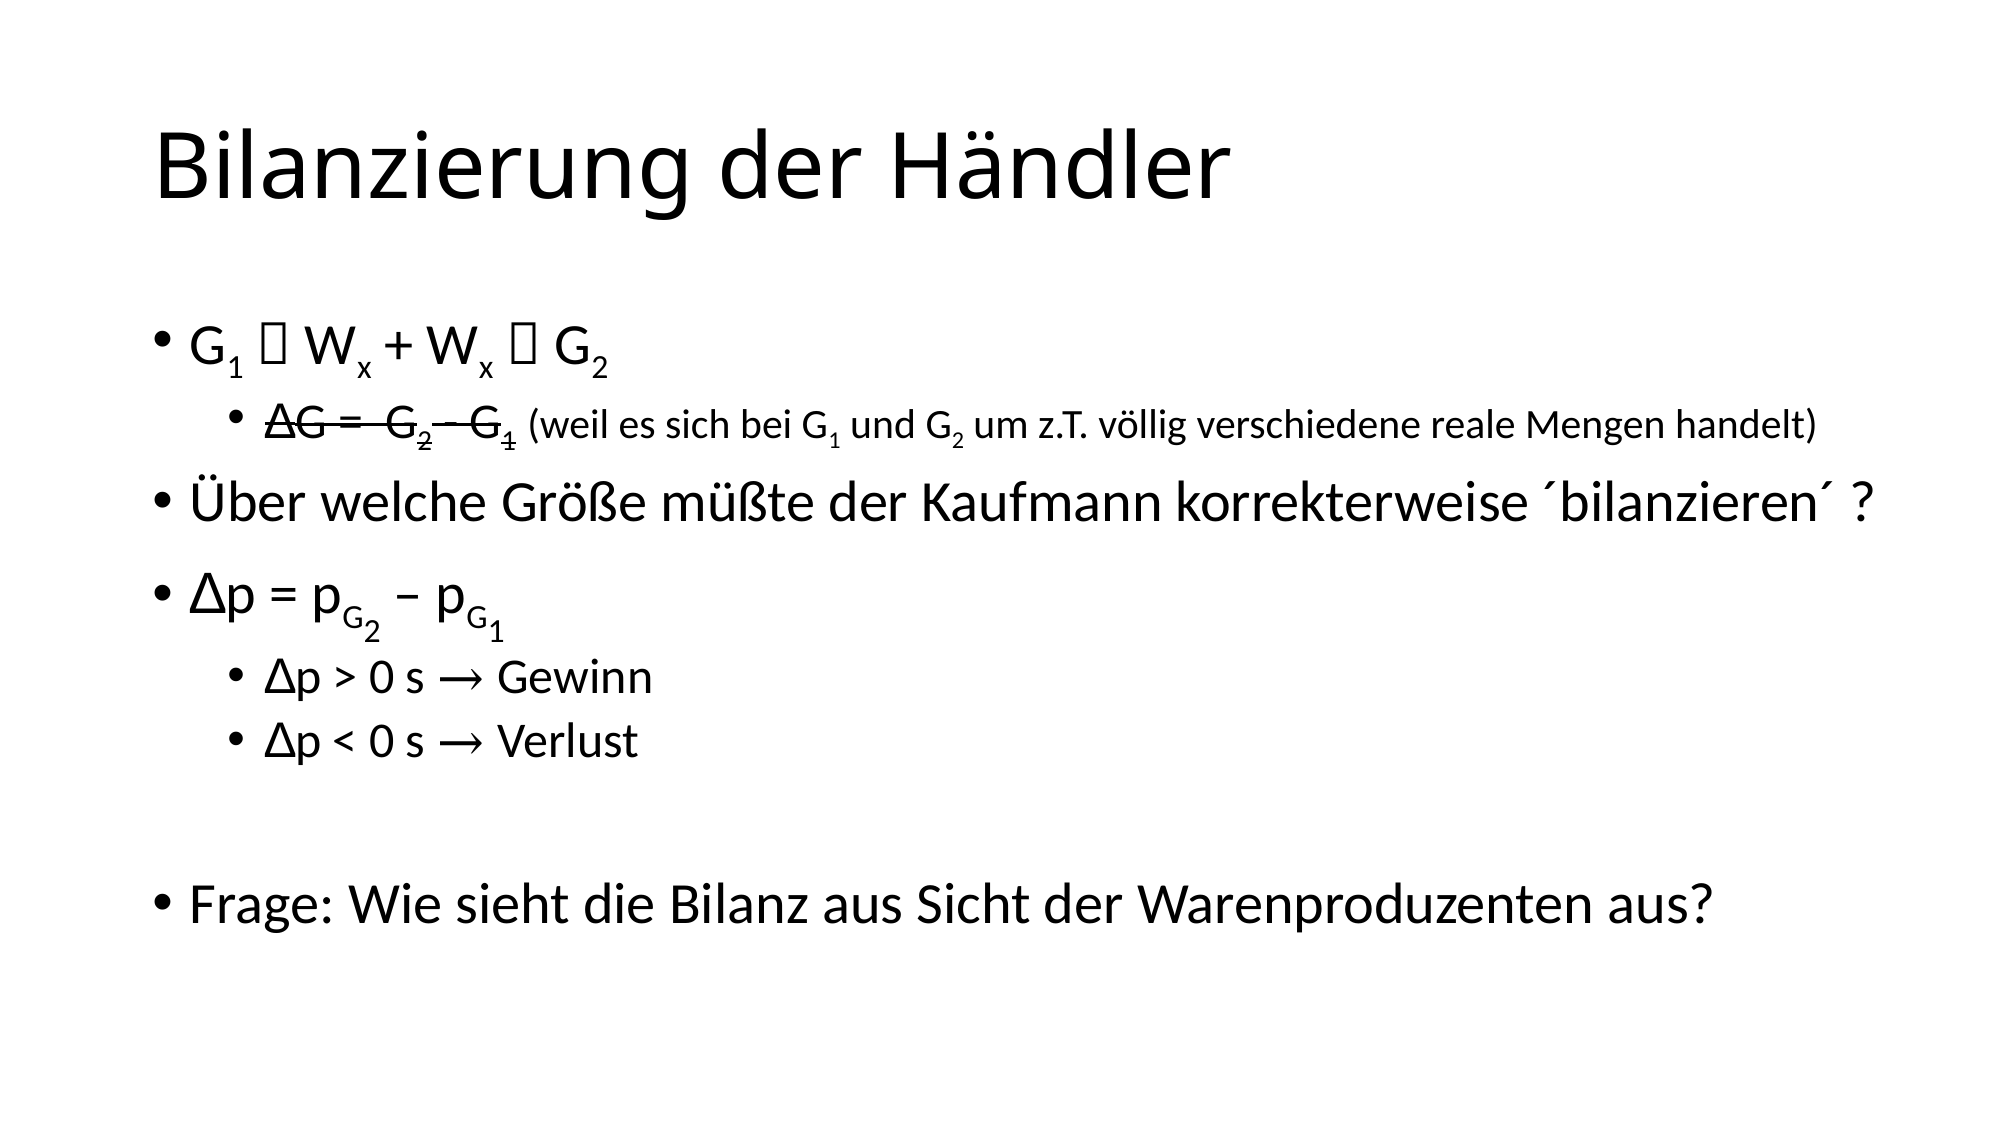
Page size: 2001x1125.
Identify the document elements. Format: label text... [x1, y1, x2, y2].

list G1  Wx + Wx  G2 ∆G = G2 - G1 (weil es sich bei G1 und G2 um z.T. völlig verschiedene reale Mengen handelt) Über welche Größe müßte der Kaufmann korrekterweise ´bilanzieren´ ? ∆p = pG2 – pG1 ∆p > 0 s → Gewinn ∆p < 0 s → Verlust Frage: Wie sieht die Bilanz aus Sicht der Warenproduzenten aus? [137, 299, 1901, 1014]
title Bilanzierung der Händler [137, 59, 1863, 278]
